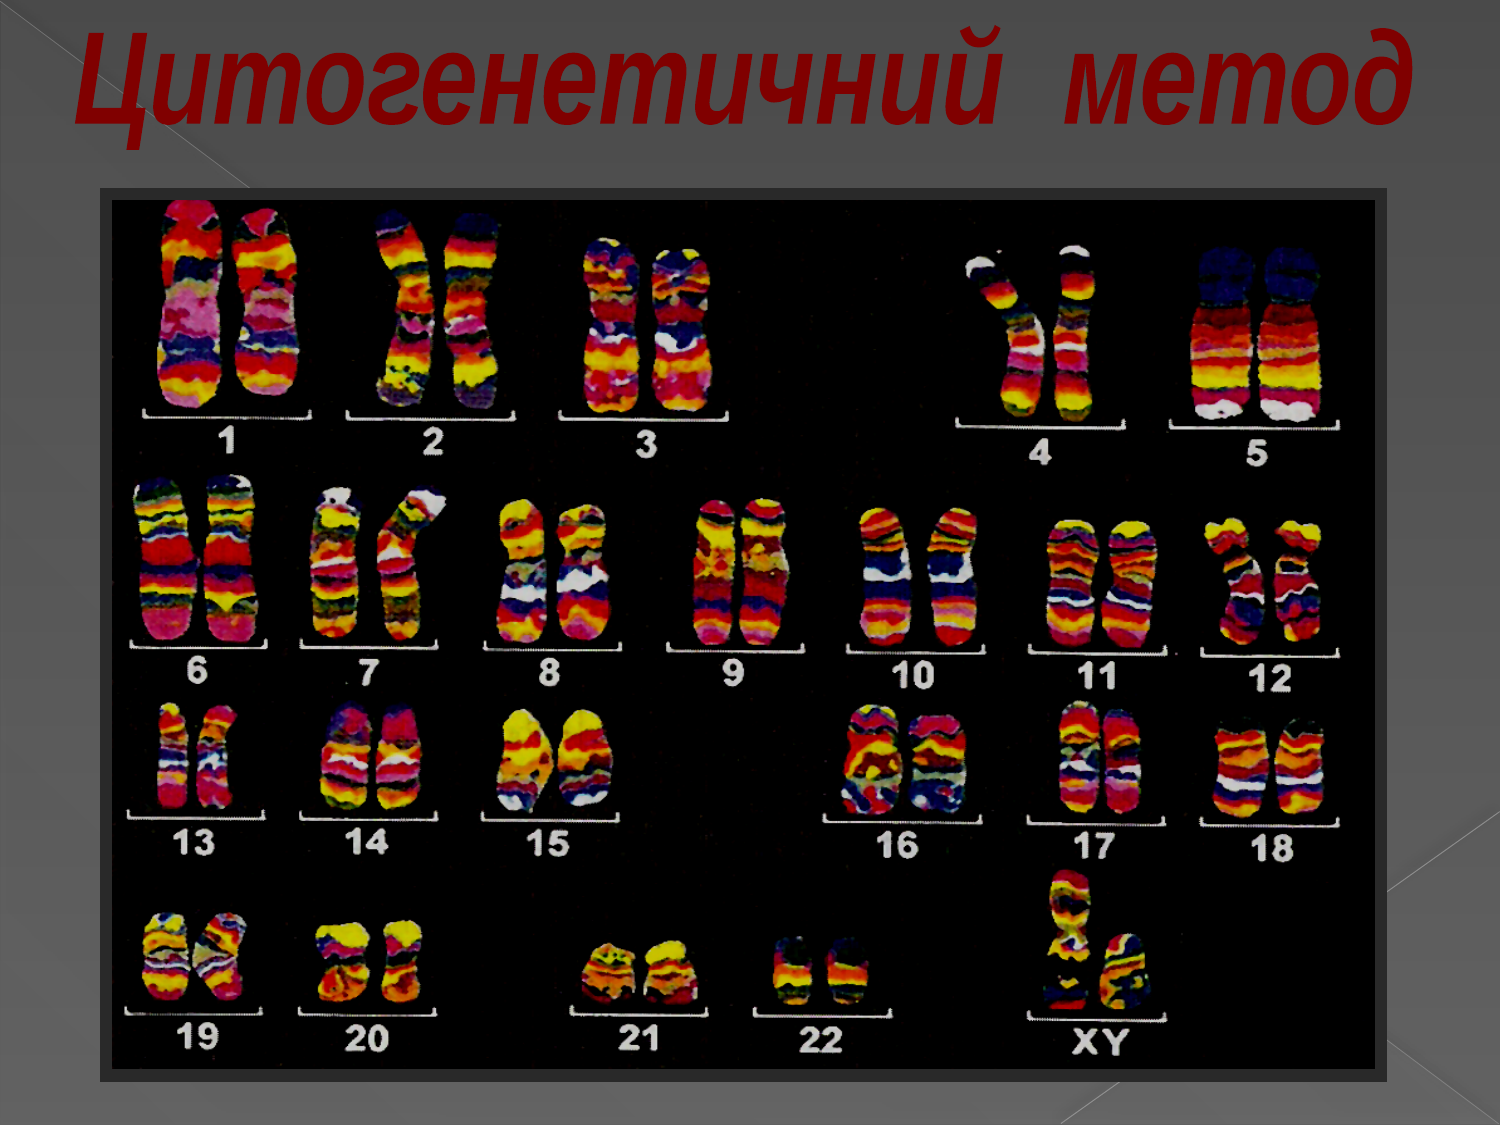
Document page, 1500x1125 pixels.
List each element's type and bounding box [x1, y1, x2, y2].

picture [112, 199, 1376, 1070]
